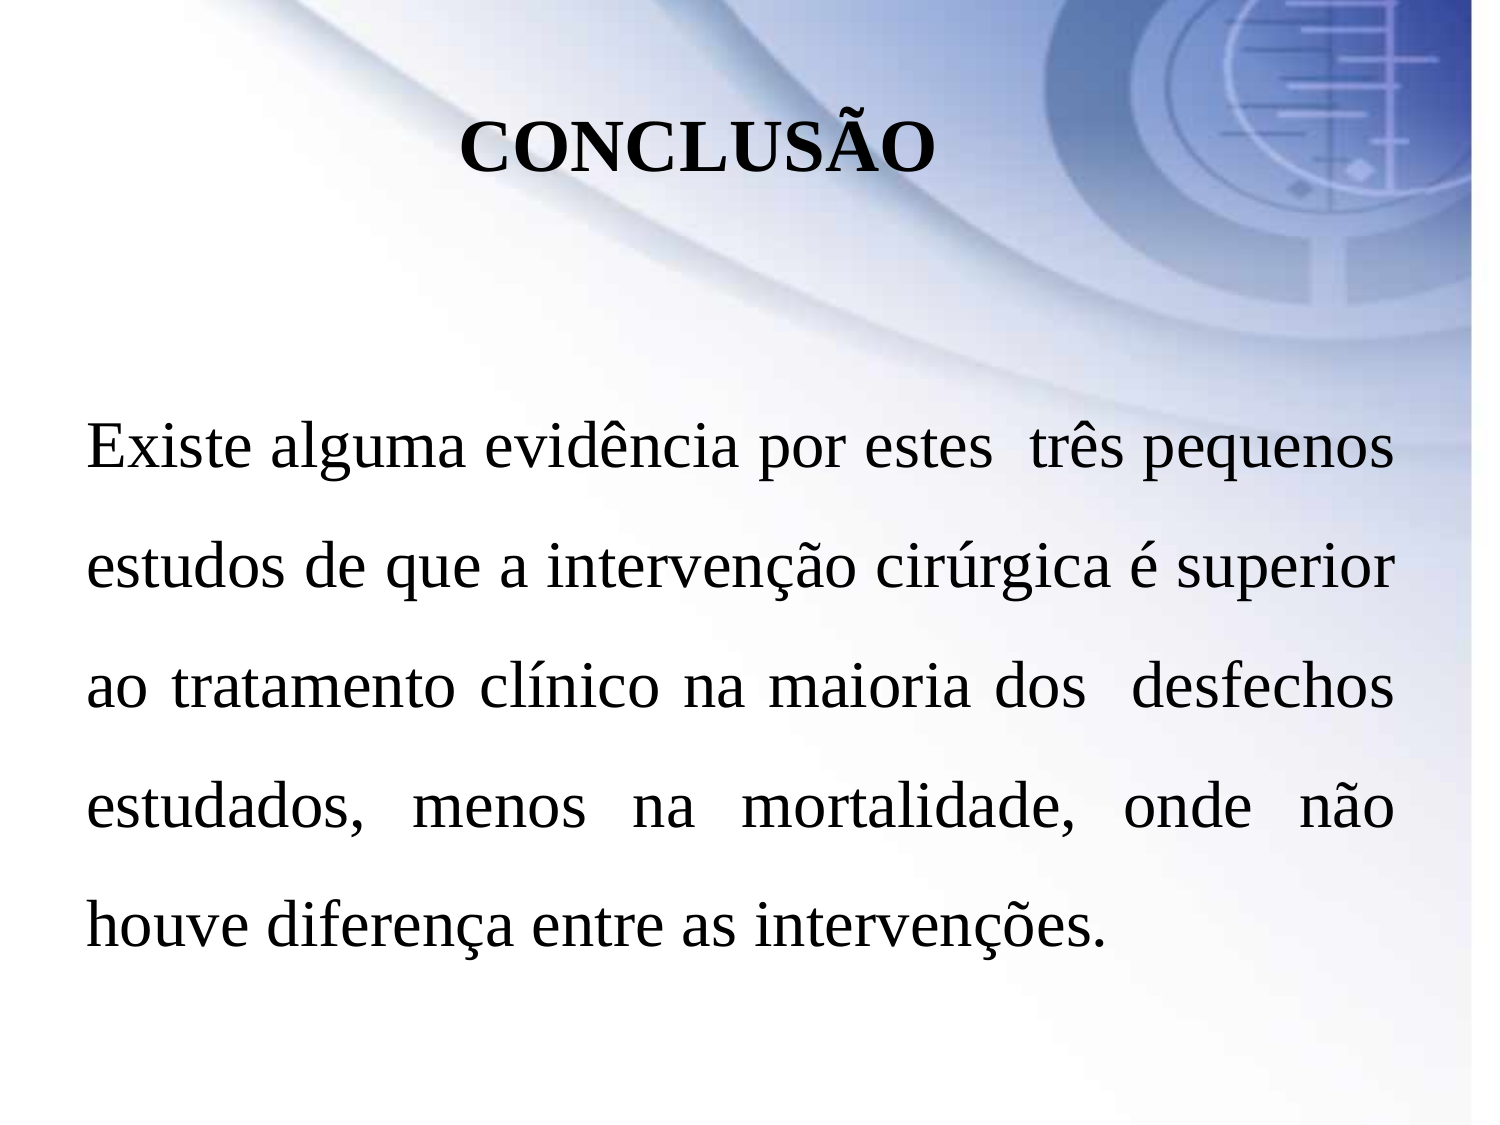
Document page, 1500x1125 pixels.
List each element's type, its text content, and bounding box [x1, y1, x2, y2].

text_box CONCLUSÃO [443, 89, 1041, 195]
text_box Existe alguma evidência por estes três pequenos estudos de que a intervenção cirúrgica é superior ao tratamento clínico na maioria dos desfechos estudados, menos na mortalidade, onde não houve diferença entre as intervenções. [71, 353, 1413, 968]
picture [0, 0, 1500, 1125]
